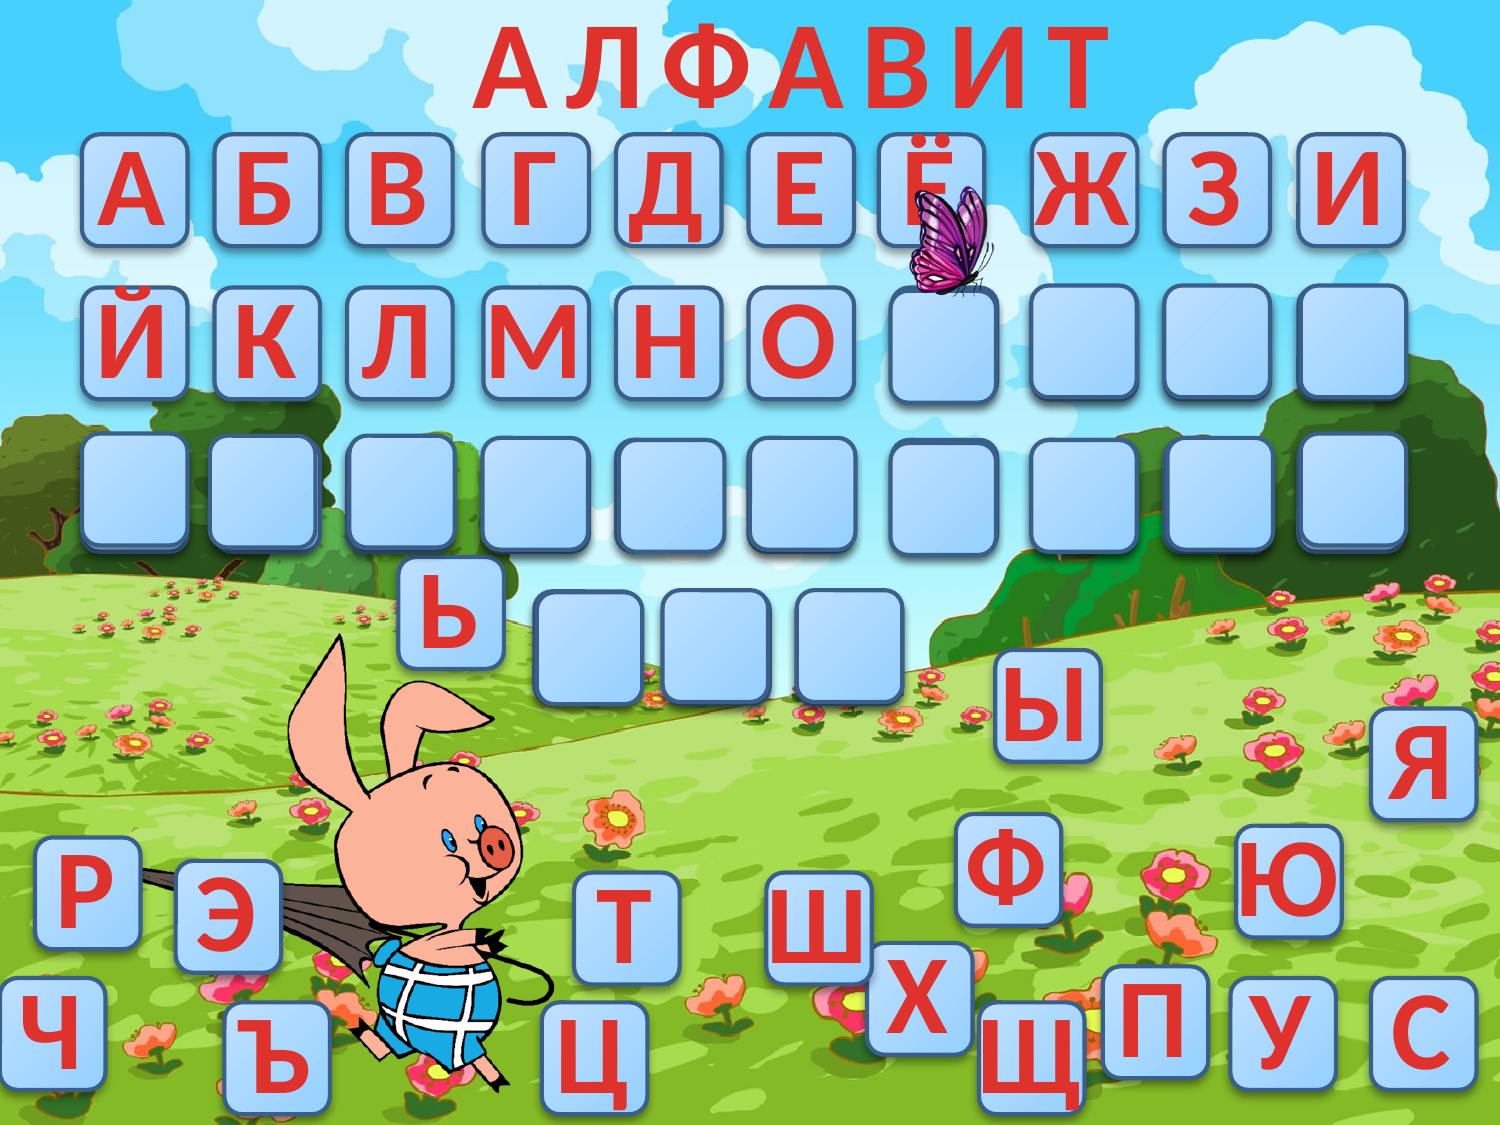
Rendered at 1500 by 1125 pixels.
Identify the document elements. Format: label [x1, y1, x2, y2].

text_box [398, 527, 505, 680]
text_box [573, 843, 680, 996]
text_box [960, 973, 1098, 1125]
text_box [483, 105, 590, 257]
text_box [538, 973, 648, 1125]
text_box [222, 973, 331, 1125]
text_box [207, 410, 322, 563]
text_box [1153, 410, 1276, 563]
text_box [646, 563, 783, 716]
text_box [214, 258, 321, 410]
text_box [890, 319, 998, 409]
text_box [346, 410, 453, 563]
text_box [1298, 258, 1405, 410]
text_box [79, 258, 188, 411]
text_box [480, 410, 590, 563]
text_box [612, 105, 722, 258]
text_box [866, 913, 973, 1066]
text_box [614, 258, 722, 411]
text_box [1230, 957, 1337, 1101]
text_box [1218, 796, 1355, 949]
text_box [346, 105, 453, 258]
text_box [1018, 105, 1146, 258]
picture [0, 0, 1500, 1125]
text_box [1031, 258, 1138, 410]
picture [590, 144, 615, 562]
text_box [749, 843, 884, 996]
text_box [34, 808, 141, 961]
text_box [731, 410, 866, 563]
text_box [467, 258, 600, 411]
text_box [1370, 679, 1477, 832]
text_box [345, 258, 453, 411]
text_box [796, 563, 903, 716]
text_box [1370, 948, 1477, 1101]
text_box [948, 784, 1063, 937]
text_box [81, 410, 188, 563]
text_box [175, 831, 282, 984]
text_box [0, 948, 106, 1101]
text_box [214, 105, 321, 258]
text_box [1029, 410, 1138, 563]
text_box [1101, 937, 1209, 1090]
text_box [1298, 410, 1405, 563]
picture [722, 144, 748, 563]
text_box [534, 562, 641, 715]
text_box [615, 410, 722, 563]
text_box [1164, 258, 1271, 409]
text_box [81, 105, 188, 258]
text_box [1295, 105, 1405, 258]
text_box [873, 410, 1011, 563]
text_box [984, 620, 1107, 773]
text_box [1164, 105, 1271, 258]
text_box [744, 258, 855, 409]
text_box [456, 0, 1126, 144]
text_box [748, 105, 855, 258]
text_box [878, 105, 985, 258]
